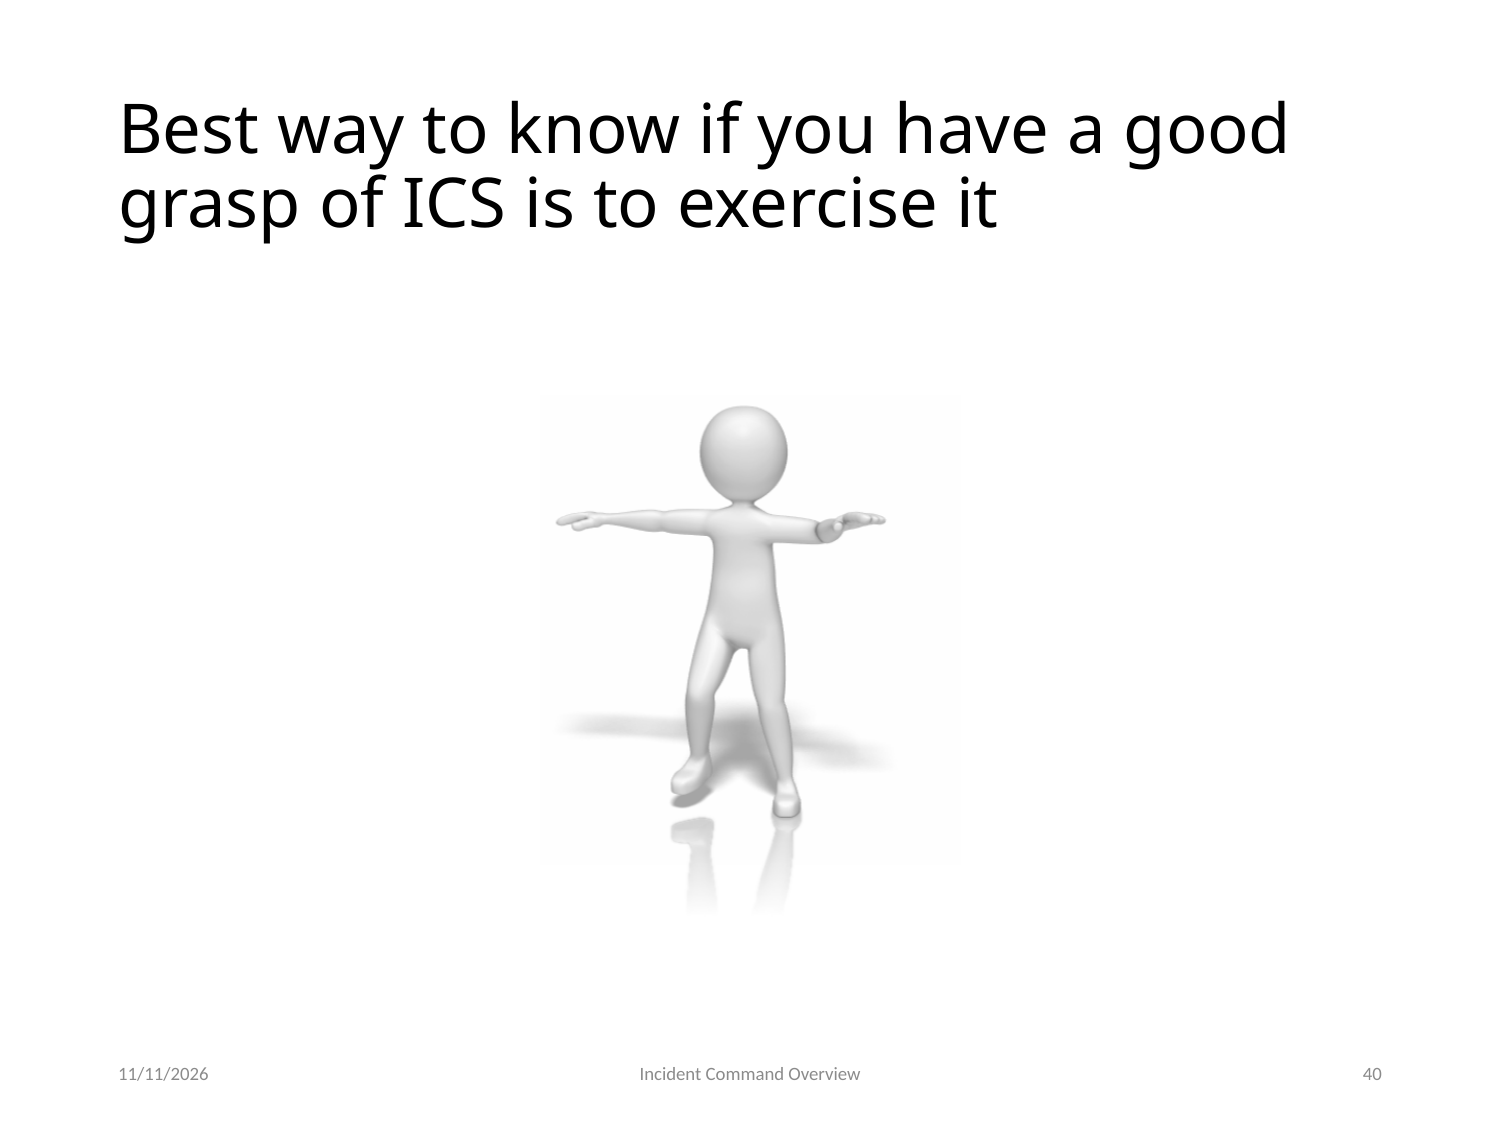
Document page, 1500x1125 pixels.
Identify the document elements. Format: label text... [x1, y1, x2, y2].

footer Incident Command Overview [496, 1042, 1004, 1103]
title Best way to know if you have a good grasp of ICS is to exercise it [103, 59, 1397, 278]
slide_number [103, 1042, 441, 1103]
slide_number 40 [1059, 1042, 1397, 1103]
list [539, 395, 961, 917]
